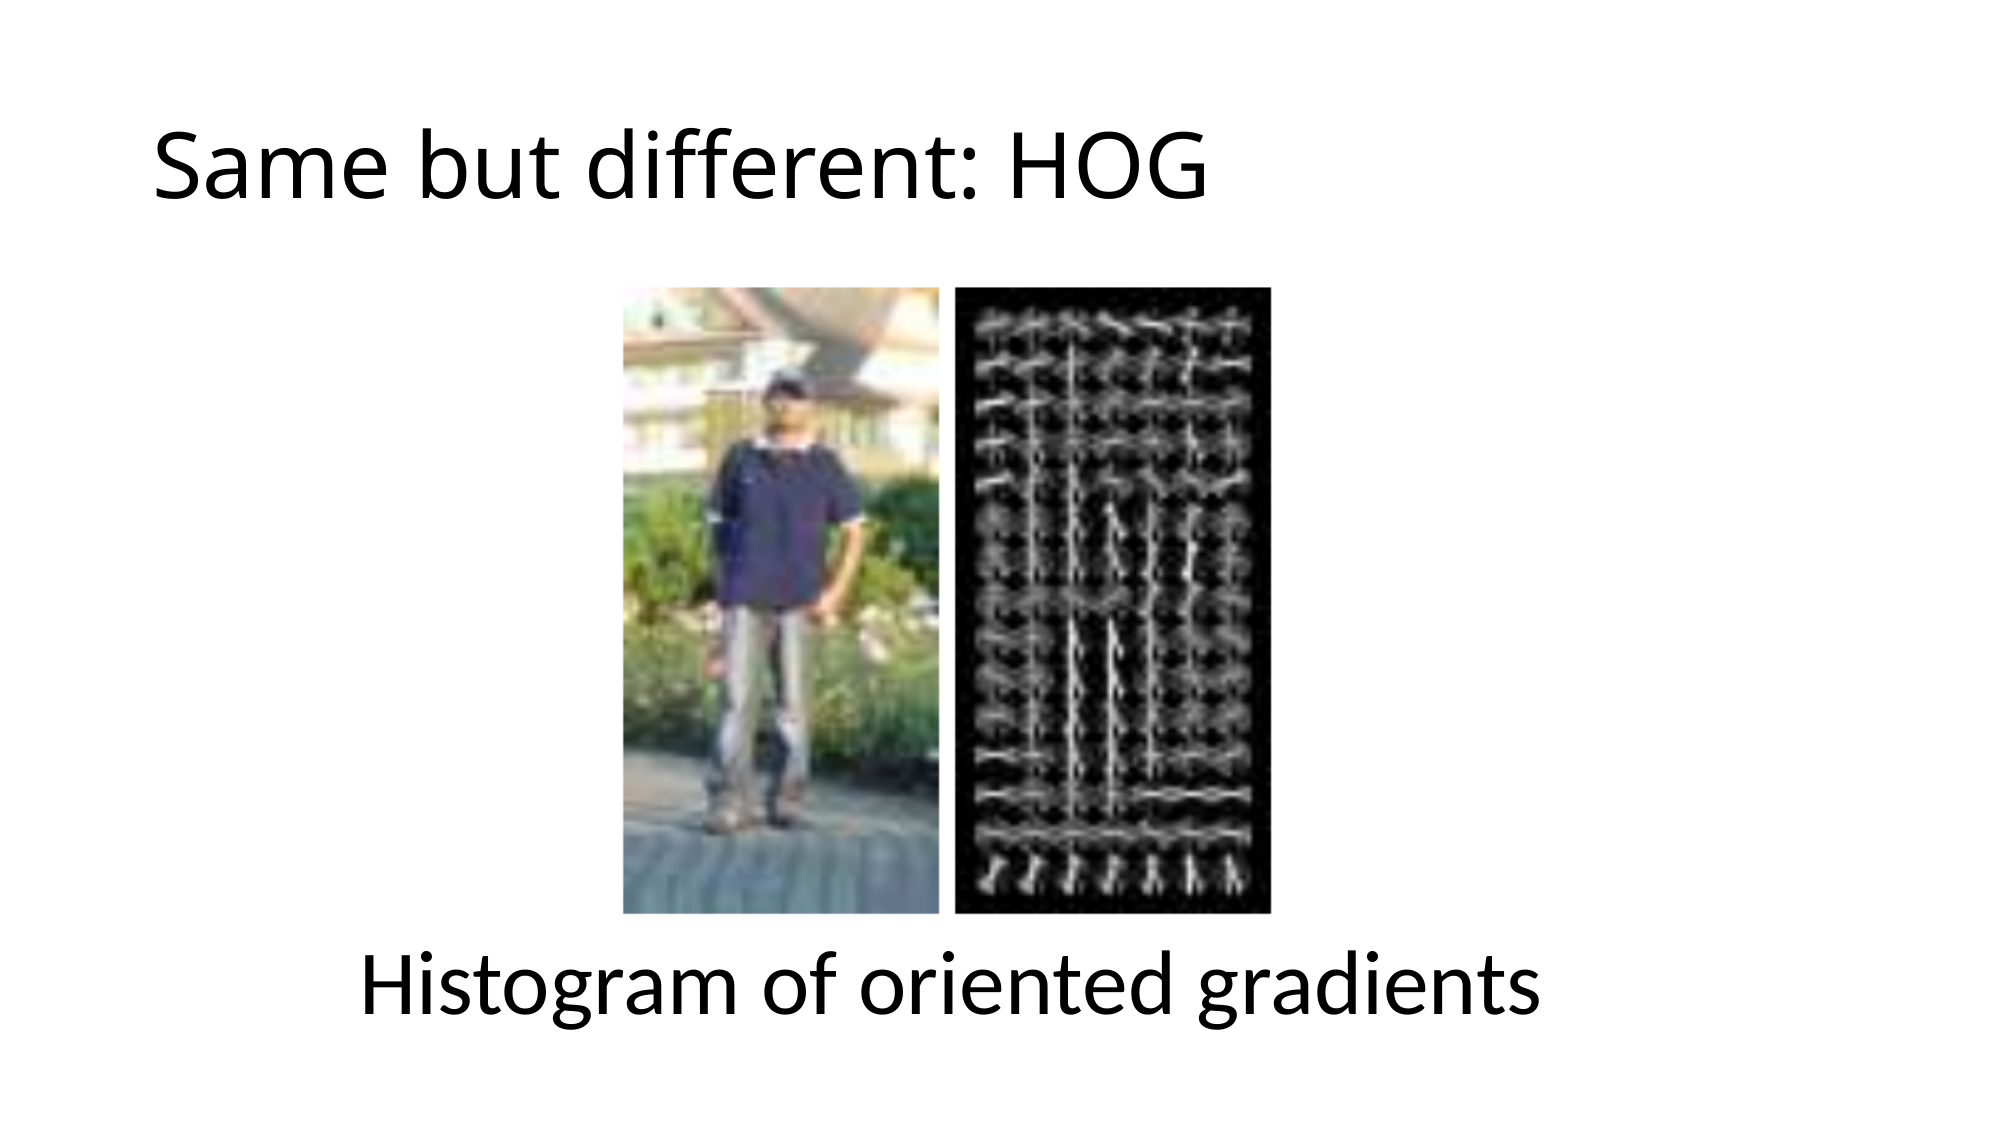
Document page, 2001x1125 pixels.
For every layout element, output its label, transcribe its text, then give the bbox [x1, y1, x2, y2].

picture [620, 277, 1284, 916]
title Same but different: HOG [137, 59, 1863, 278]
text_box Histogram of oriented gradients [22, 915, 1881, 1041]
